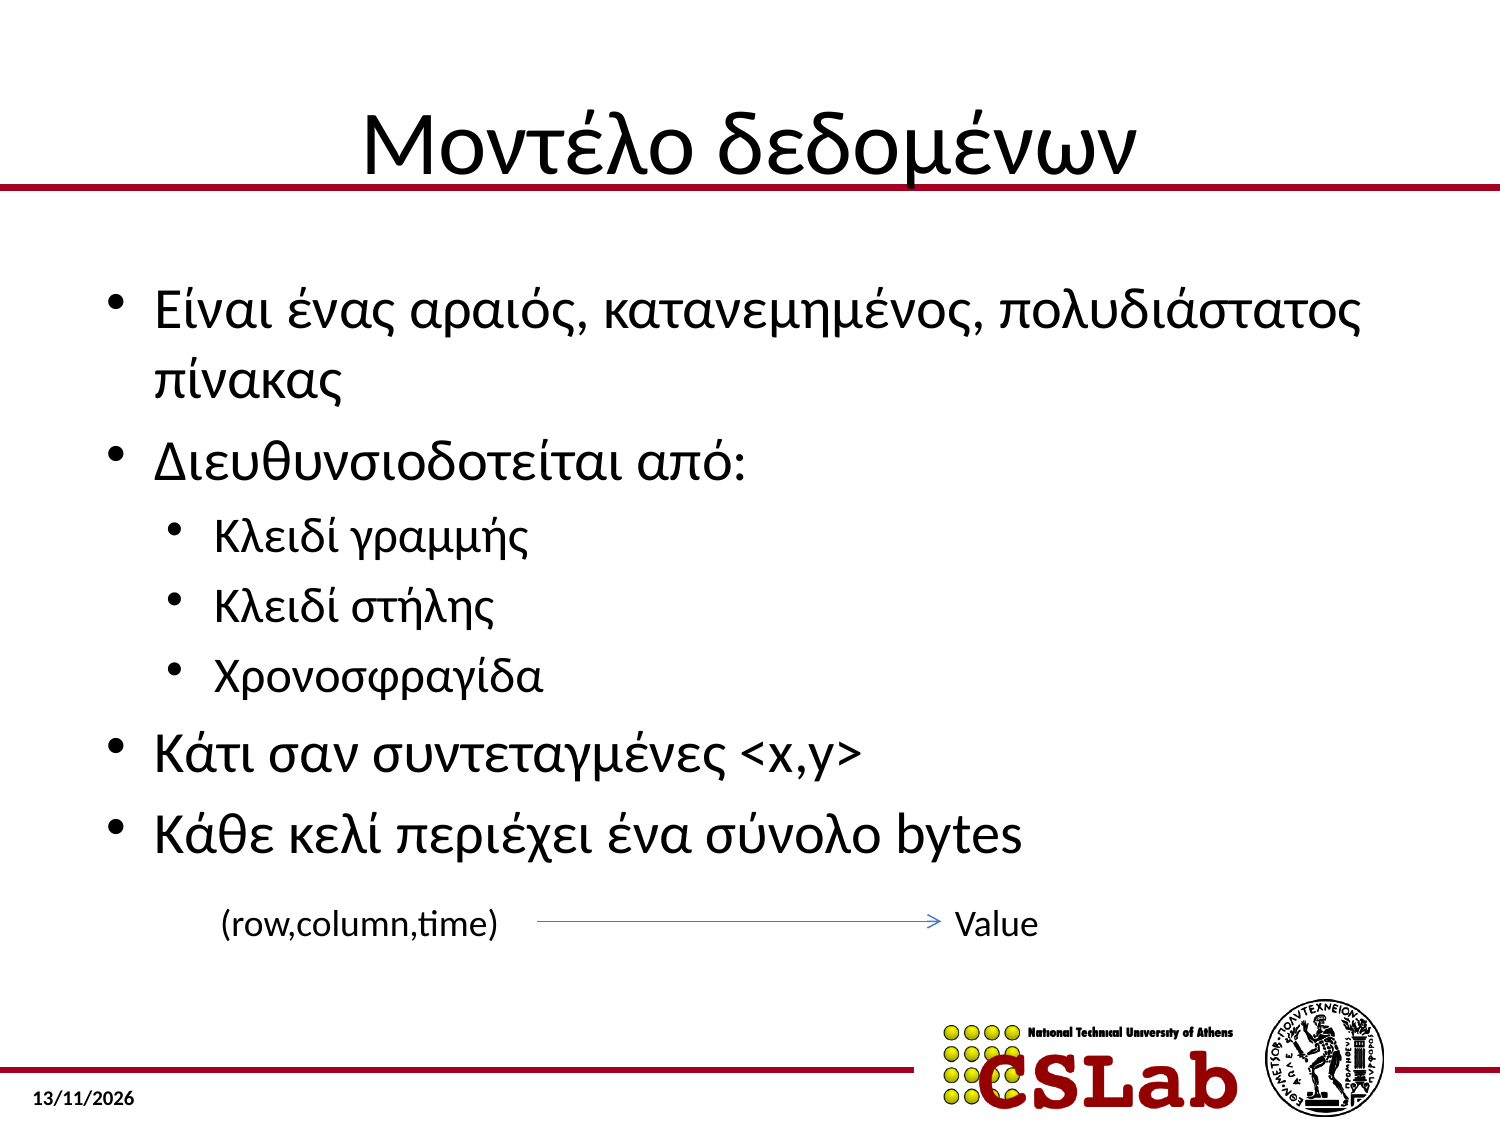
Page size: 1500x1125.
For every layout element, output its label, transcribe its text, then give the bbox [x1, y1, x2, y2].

picture [1265, 1006, 1384, 1117]
title Μοντέλο δεδομένων [74, 44, 1425, 233]
text_box (row,column,time) [206, 892, 538, 951]
picture [937, 1022, 1243, 1118]
text_box Value [941, 892, 1080, 951]
list Είναι ένας αραιός, κατανεμημένος, πολυδιάστατος πίνακας Διευθυνσιοδοτείται από: Κλειδί γραμμής Κλειδί στήλης Χρονοσφραγίδα Κάτι σαν συντεταγμένες <x,y> Κάθε κελί περιέχει ένα σύνολο bytes [74, 262, 1425, 1006]
